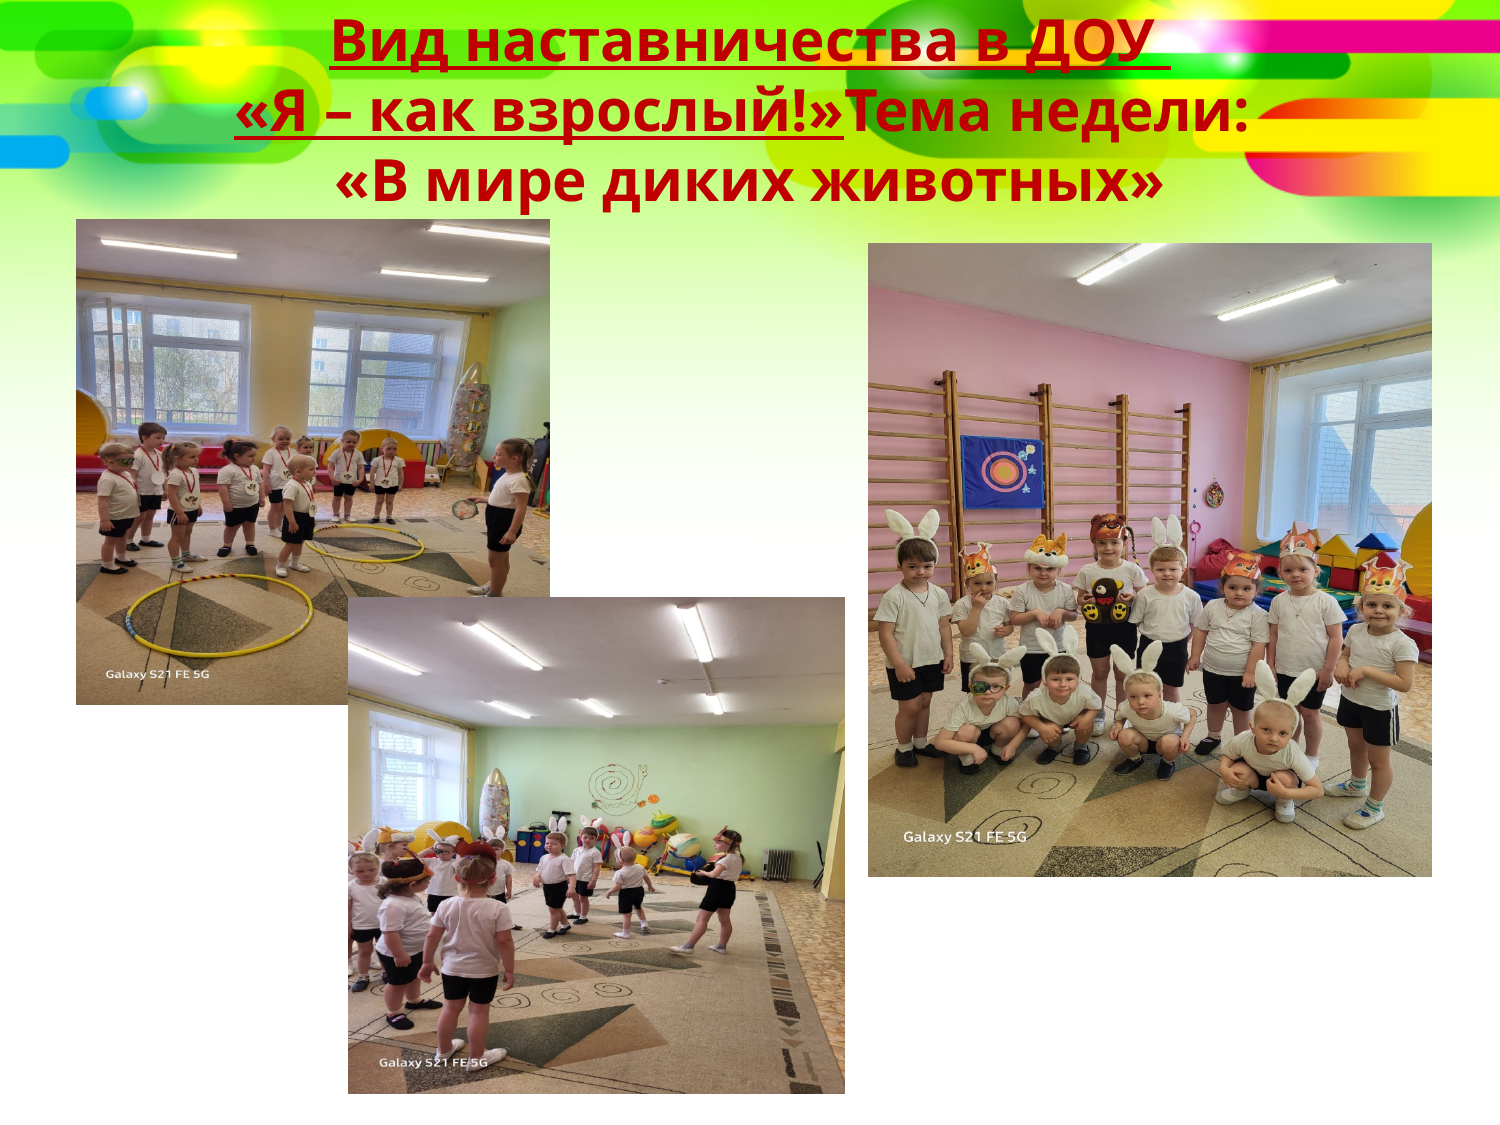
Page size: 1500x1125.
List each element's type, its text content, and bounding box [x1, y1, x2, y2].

picture [0, 0, 1500, 1125]
title Вид наставничества в ДОУ «Я – как взрослый!»Тема недели: «В мире диких животных» [149, 18, 1351, 197]
